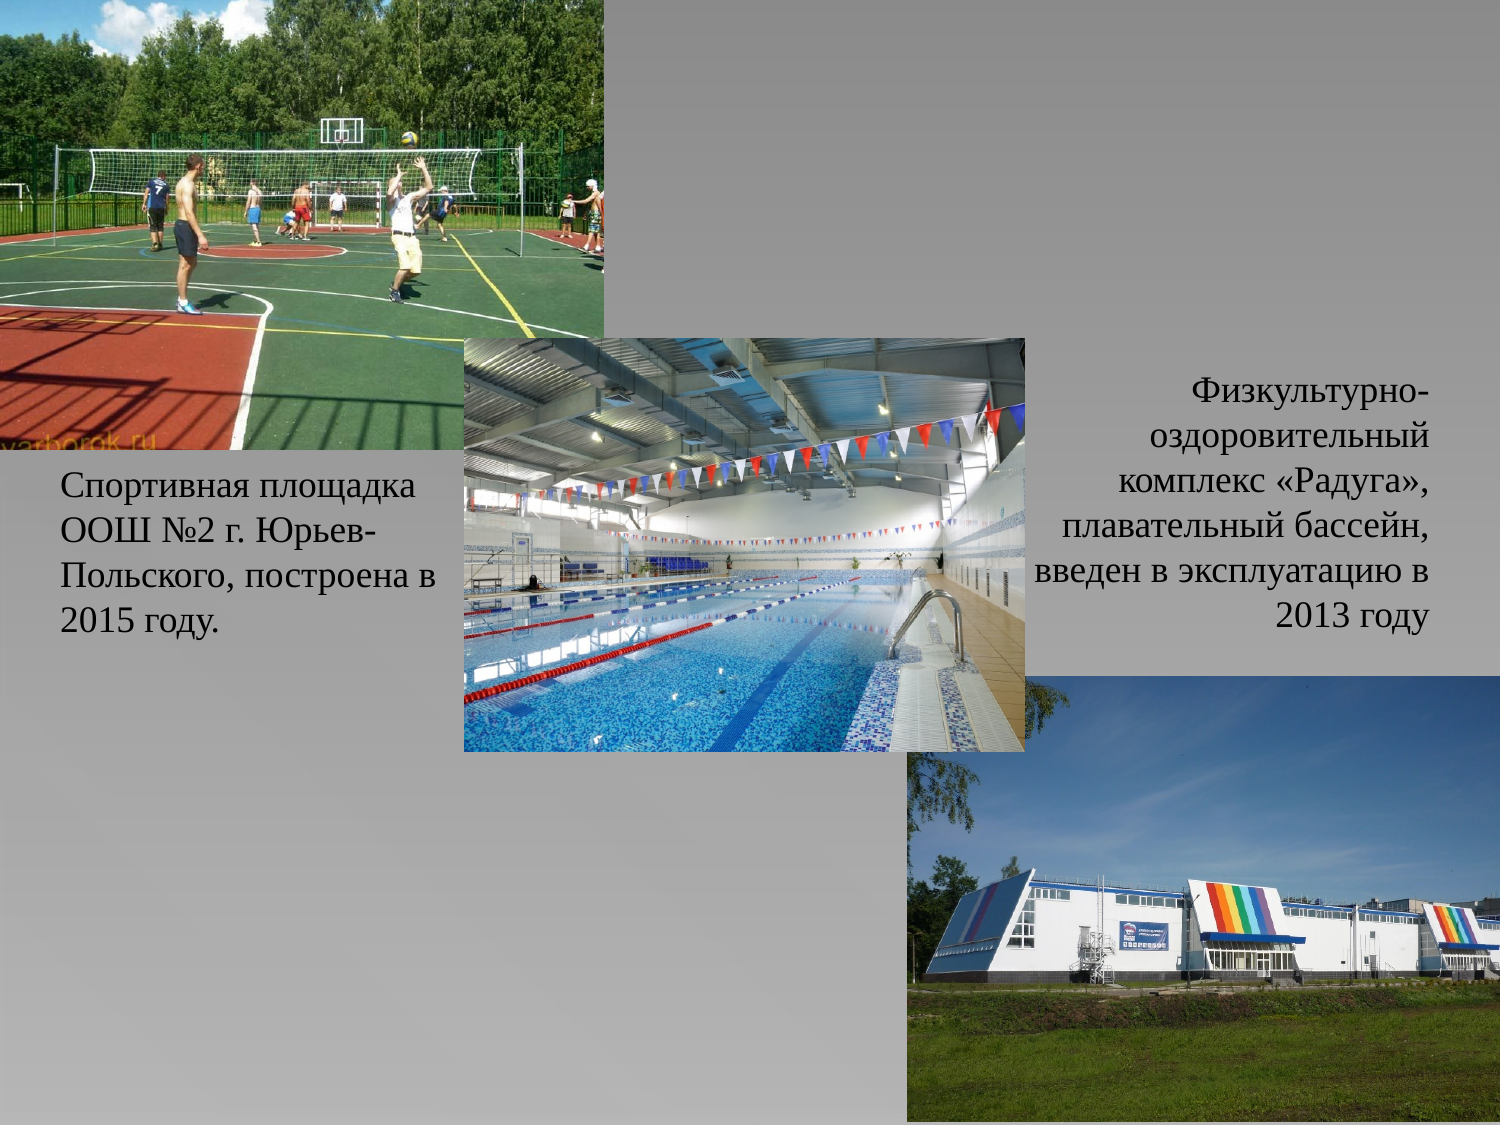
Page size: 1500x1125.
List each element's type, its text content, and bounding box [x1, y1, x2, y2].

text_box Спортивная площадка ООШ №2 г. Юрьев-Польского, построена в 2015 году. [45, 453, 455, 648]
picture [0, 0, 1026, 752]
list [907, 676, 1500, 1122]
text_box Физкультурно-оздоровительный комплекс «Радуга», плавательный бассейн, введен в эксплуатацию в 2013 году [1029, 357, 1445, 643]
